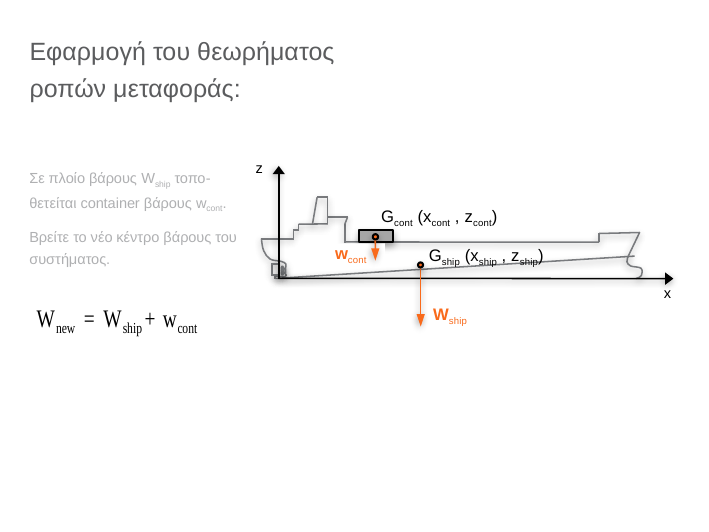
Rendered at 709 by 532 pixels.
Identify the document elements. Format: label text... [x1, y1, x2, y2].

text_box Σε πλοίο βάρους Wship τοπο-θετείται container βάρους wcont. Βρείτε το νέο κέντρο βάρους του συστήματος. [29, 159, 248, 273]
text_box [284, 196, 643, 276]
text_box z [247, 158, 271, 177]
text_box Wship [427, 303, 474, 328]
text_box x [647, 288, 671, 302]
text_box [260, 196, 274, 280]
title Εφαρμογή του θεωρήματος ροπών μεταφοράς: [29, 29, 680, 101]
